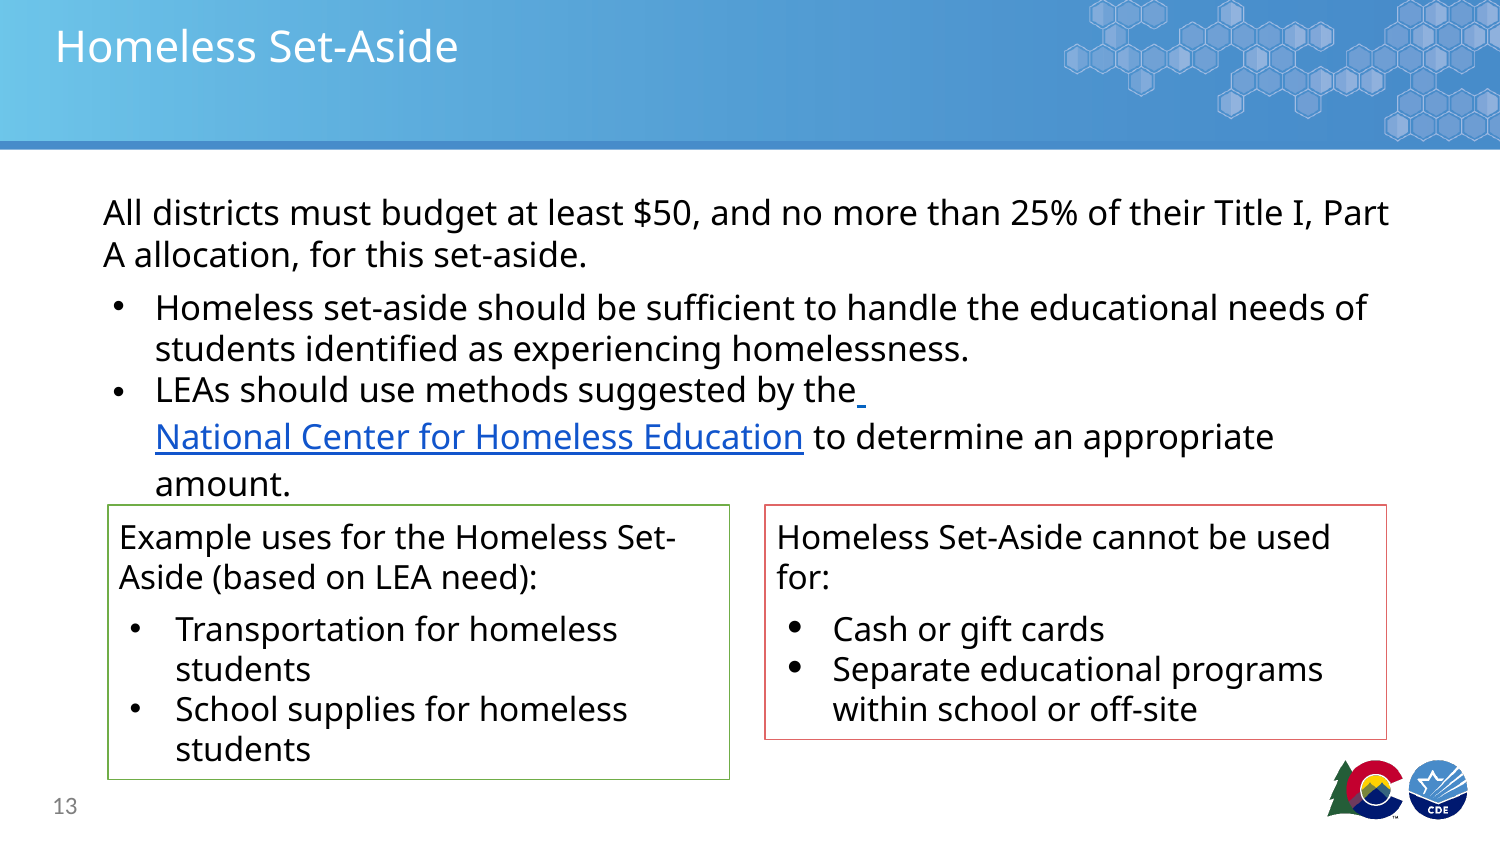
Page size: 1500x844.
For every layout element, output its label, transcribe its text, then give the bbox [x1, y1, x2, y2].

text_box Homeless Set-Aside cannot be used for: Cash or gift cards Separate educational programs within school or off-site [764, 504, 1387, 740]
picture [1326, 759, 1468, 820]
title Homeless Set-Aside [54, 25, 1047, 136]
text_box Example uses for the Homeless Set-Aside (based on LEA need): Transportation for homeless students School supplies for homeless students [107, 504, 730, 780]
slide_number 13 [40, 782, 379, 827]
list All districts must budget at least $50, and no more than 25% of their Title I, Part A allocation, for this set-aside. Homeless set-aside should be sufficient to handle the educational needs of students identified as experiencing homelessness. LEAs should use methods suggested by the National Center for Homeless Education to determine an appropriate amount. [103, 191, 1397, 505]
picture [0, 0, 1500, 150]
